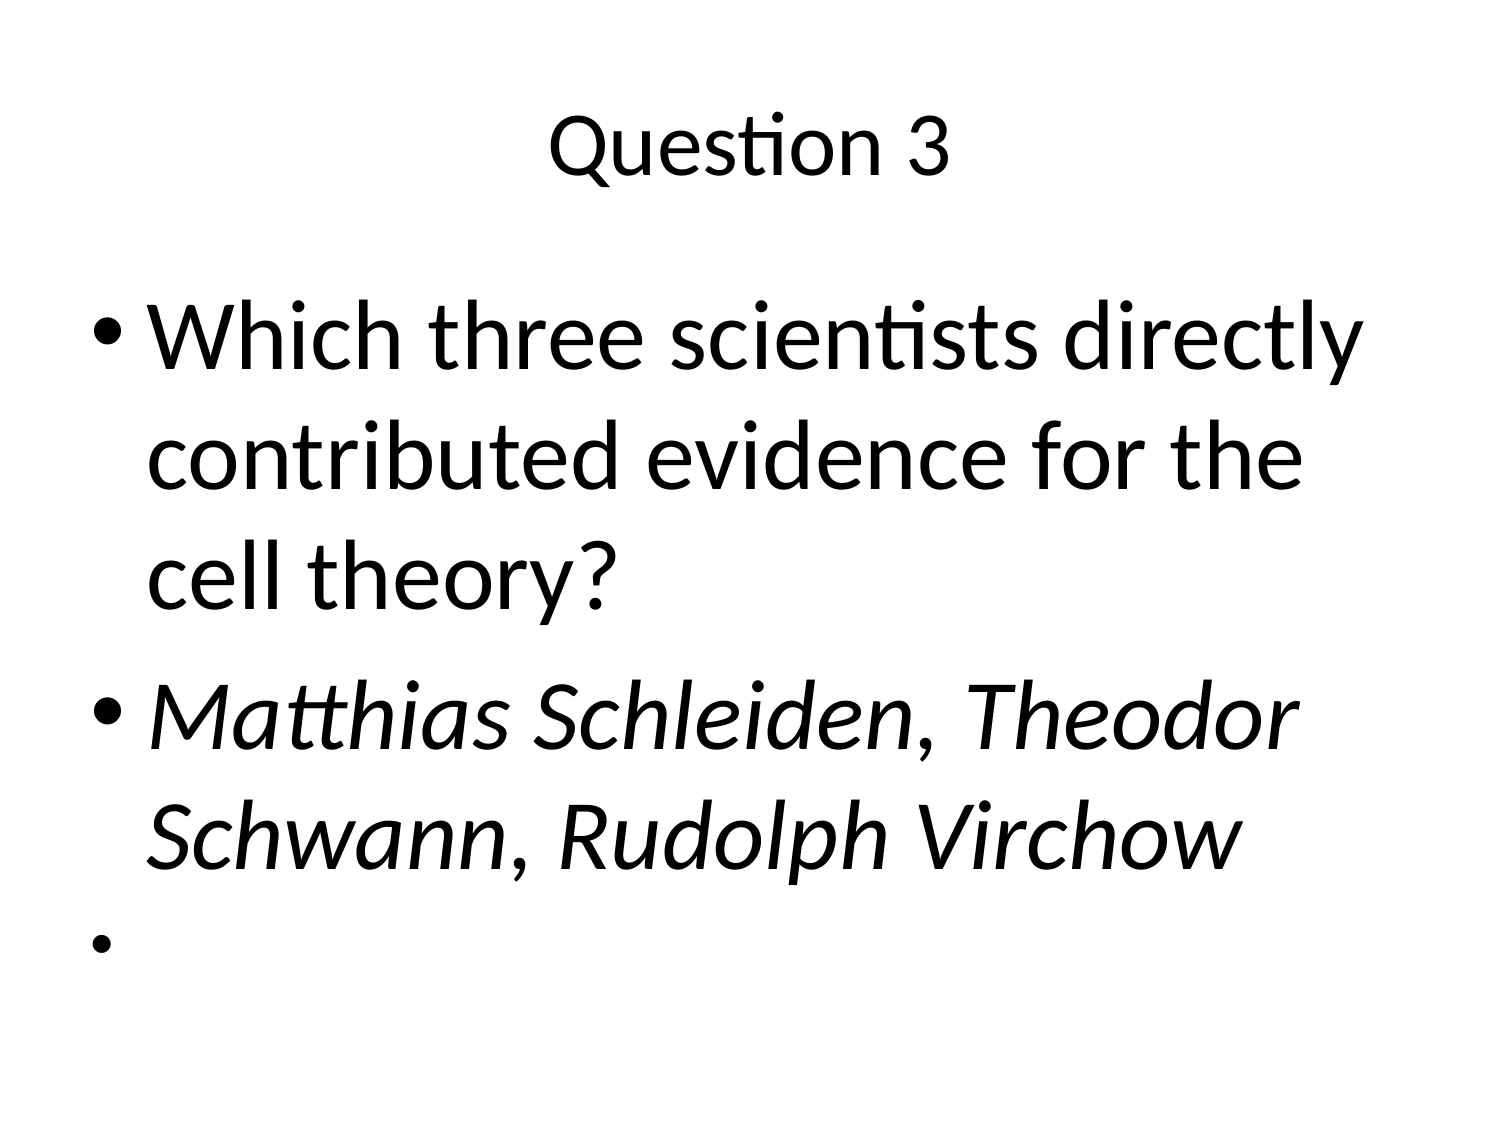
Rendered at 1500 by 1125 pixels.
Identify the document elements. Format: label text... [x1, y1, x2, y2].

list Which three scientists directly contributed evidence for the cell theory? Matthias Schleiden, Theodor Schwann, Rudolph Virchow [75, 262, 1425, 1005]
title Question 3 [75, 45, 1425, 233]
